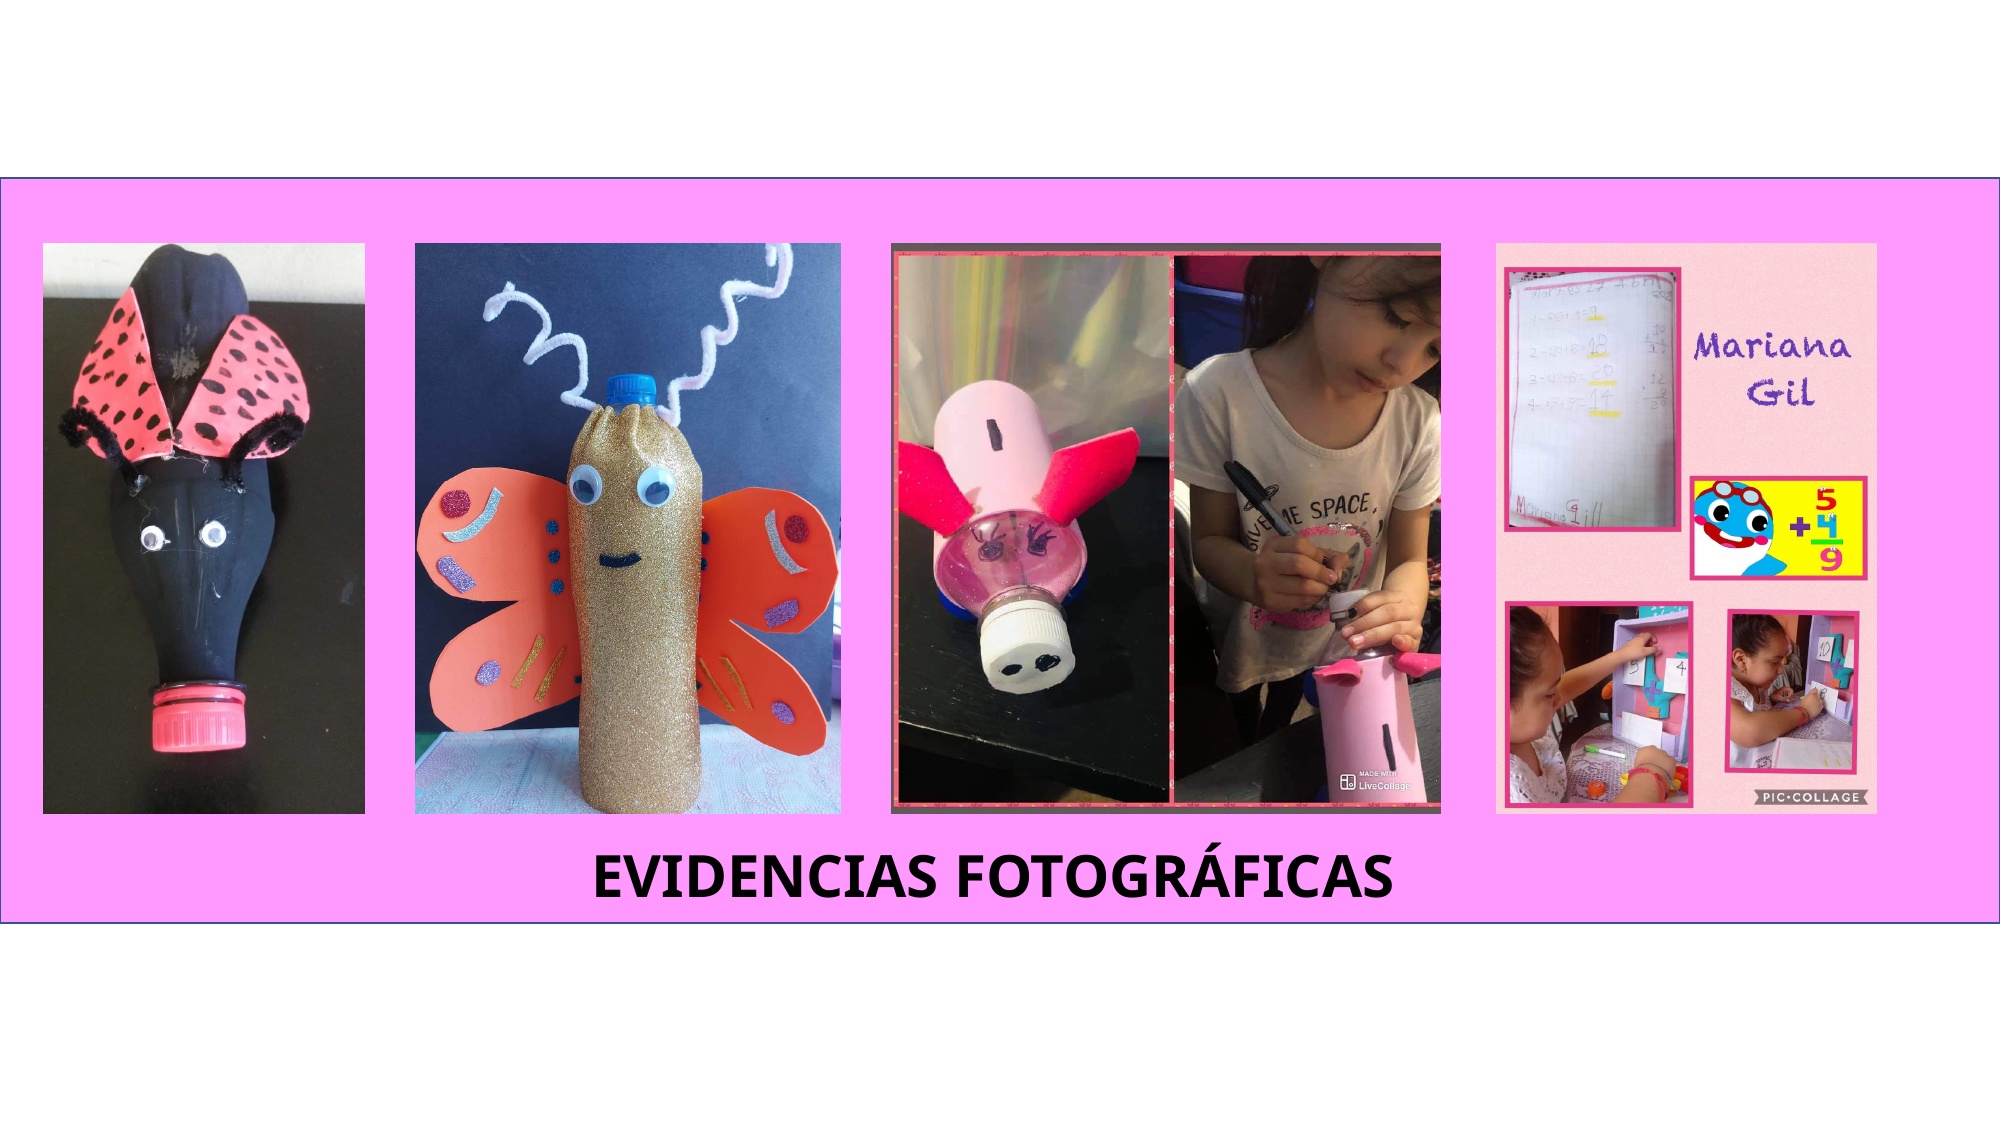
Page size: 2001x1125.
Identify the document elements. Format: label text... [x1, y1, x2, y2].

picture [1496, 243, 1877, 814]
picture [415, 243, 841, 814]
text_box [0, 177, 2000, 924]
picture [43, 243, 365, 814]
text_box EVIDENCIAS FOTOGRÁFICAS [576, 831, 1414, 917]
picture [891, 243, 1441, 814]
